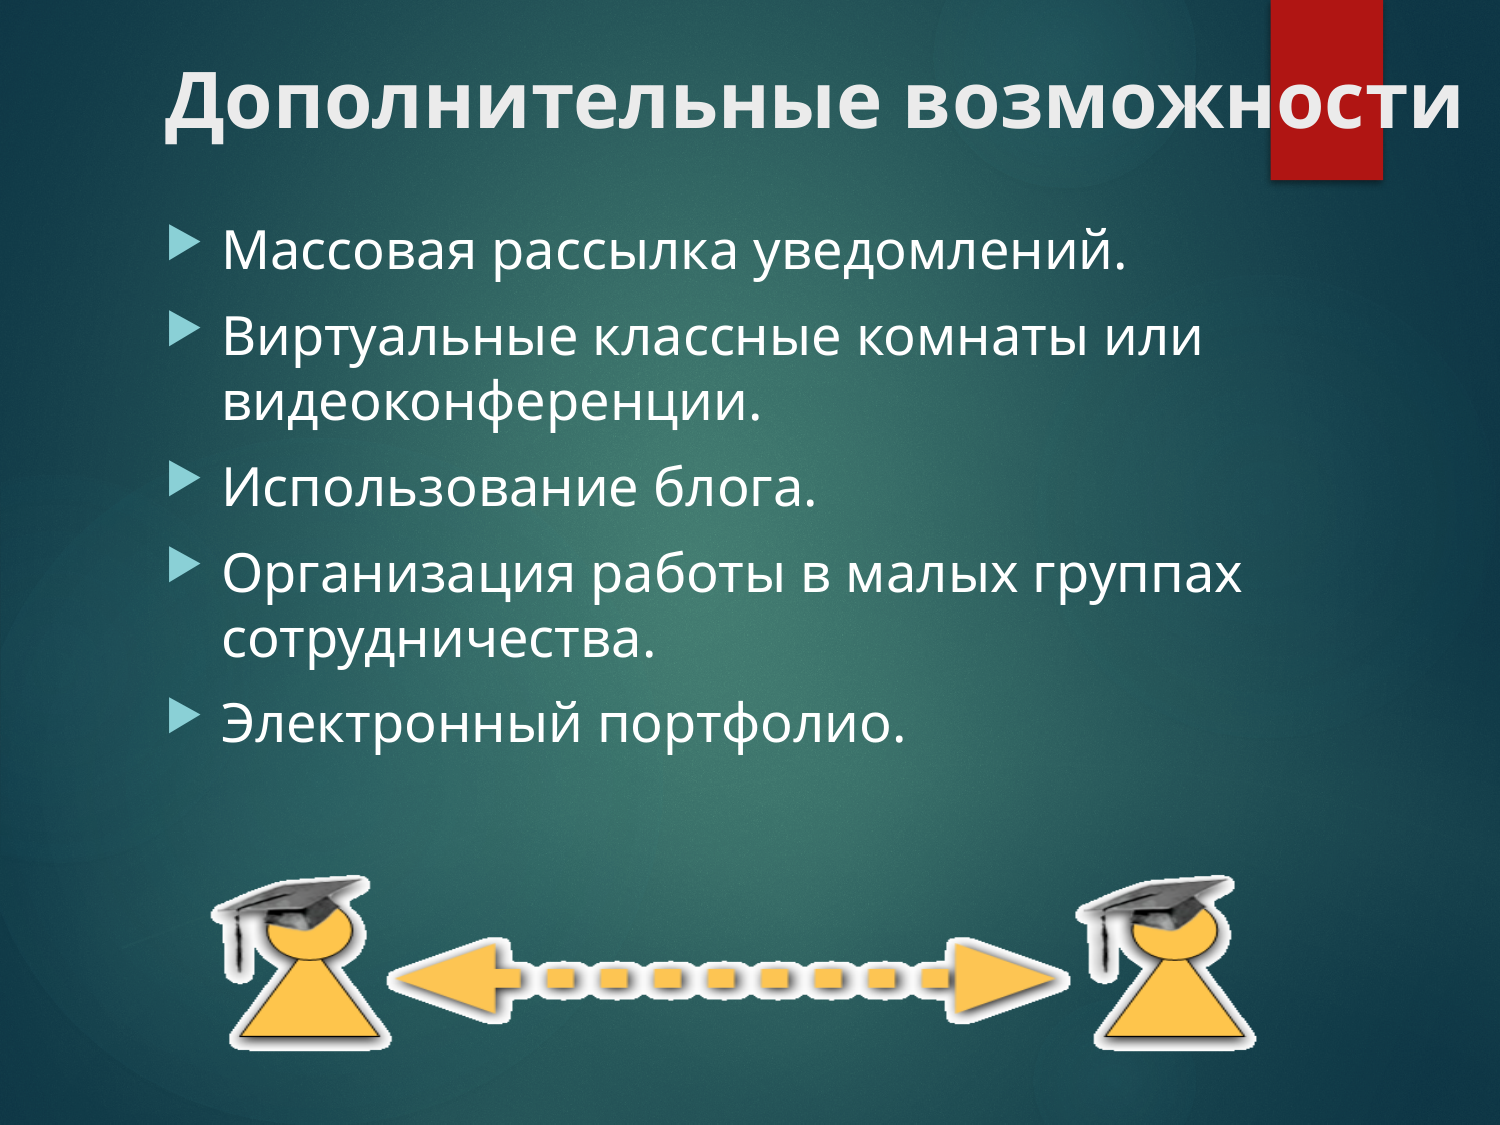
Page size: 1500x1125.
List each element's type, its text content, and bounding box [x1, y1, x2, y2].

title Дополнительные возможности [150, 42, 1500, 157]
picture [170, 833, 1317, 1090]
list Массовая рассылка уведомлений. Виртуальные классные комнаты или видеоконференции. Использование блога. Организация работы в малых группах сотрудничества. Электронный портфолио. [150, 208, 1500, 951]
